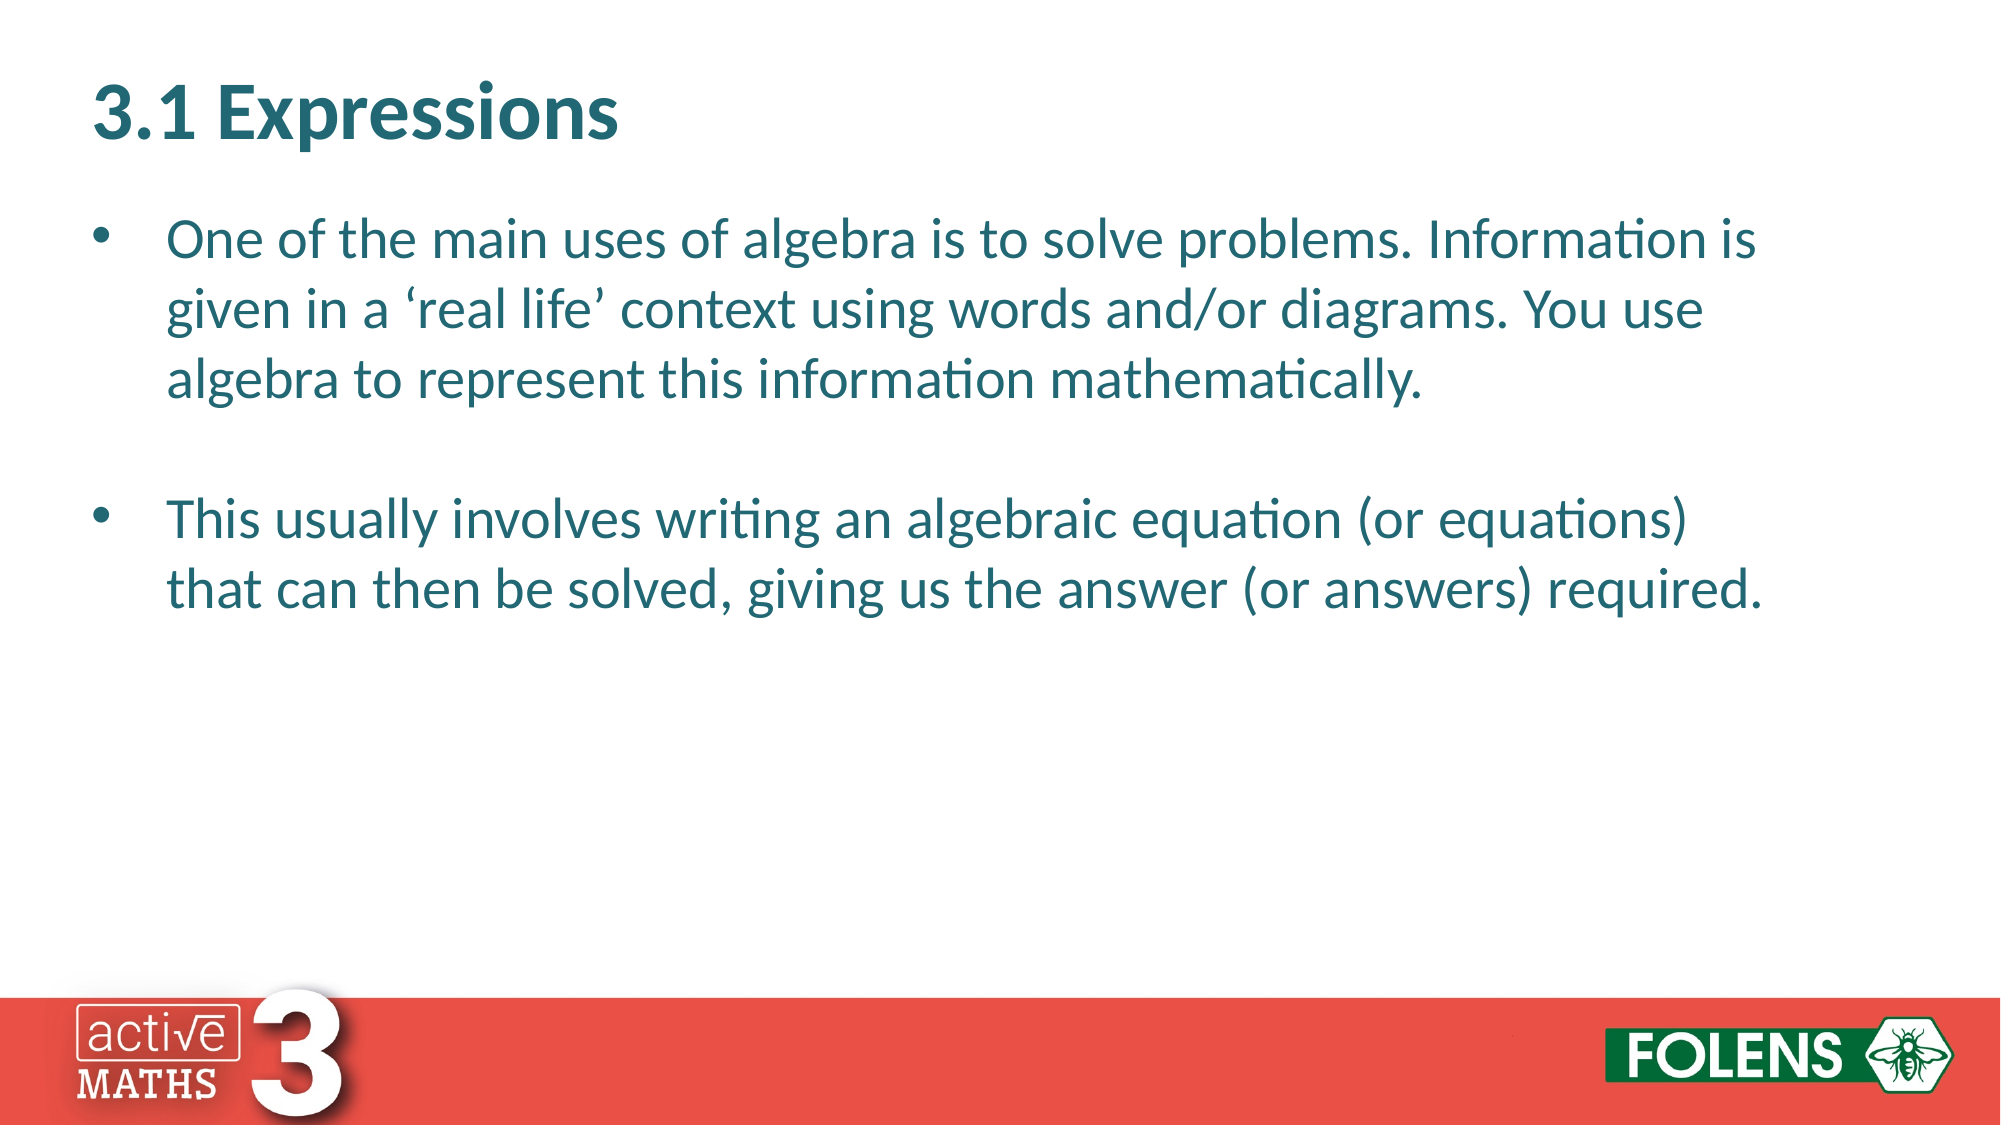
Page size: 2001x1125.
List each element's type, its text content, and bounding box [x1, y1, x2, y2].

text_box 3.1 Expressions [75, 59, 1801, 162]
picture [0, 0, 2001, 1125]
text_box One of the main uses of algebra is to solve problems. Information is given in a ‘real life’ context using words and/or diagrams. You use algebra to represent this information mathematically. This usually involves writing an algebraic equation (or equations) that can then be solved, giving us the answer (or answers) required. [75, 192, 1801, 889]
